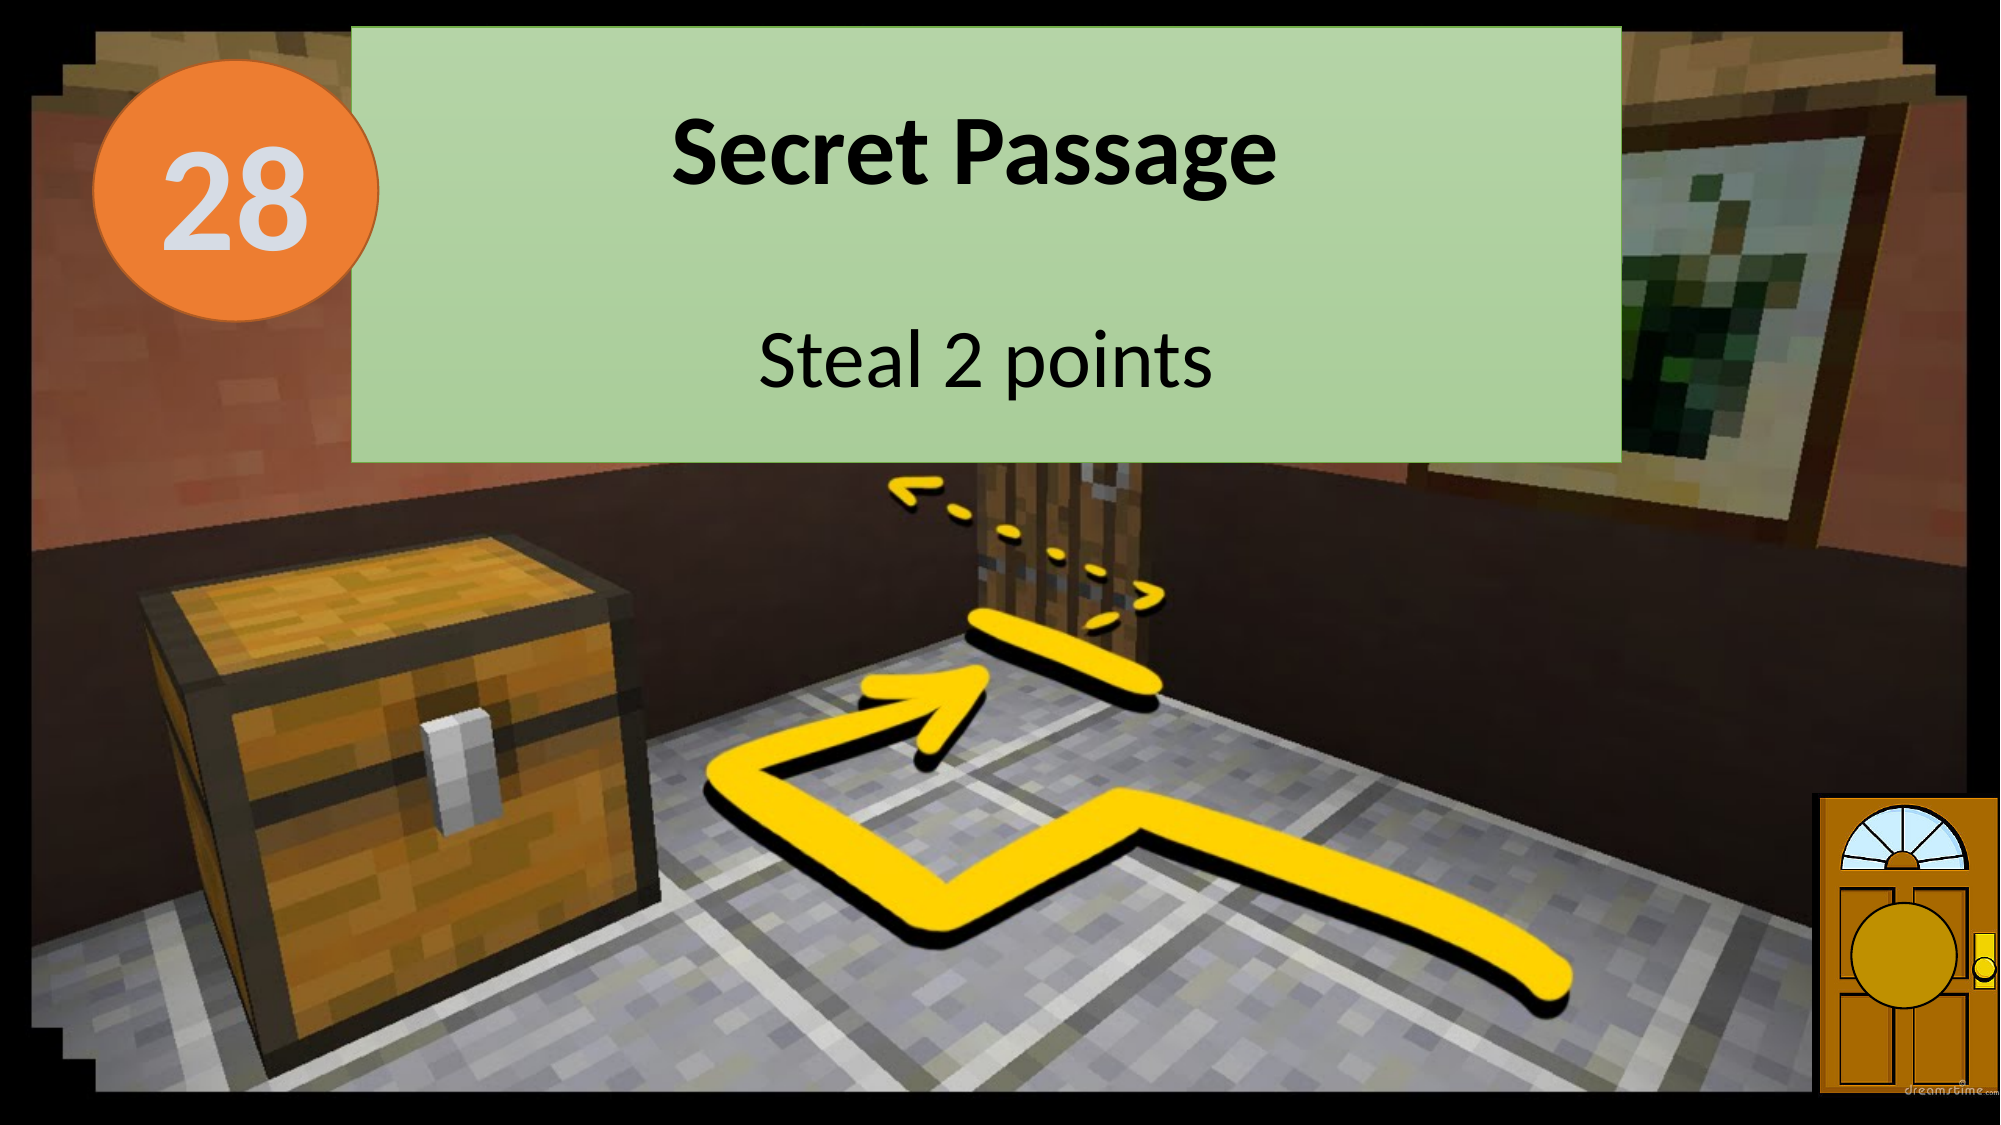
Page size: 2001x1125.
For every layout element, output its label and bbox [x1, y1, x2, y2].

picture [0, 0, 2000, 1125]
text_box [1812, 793, 2000, 1099]
